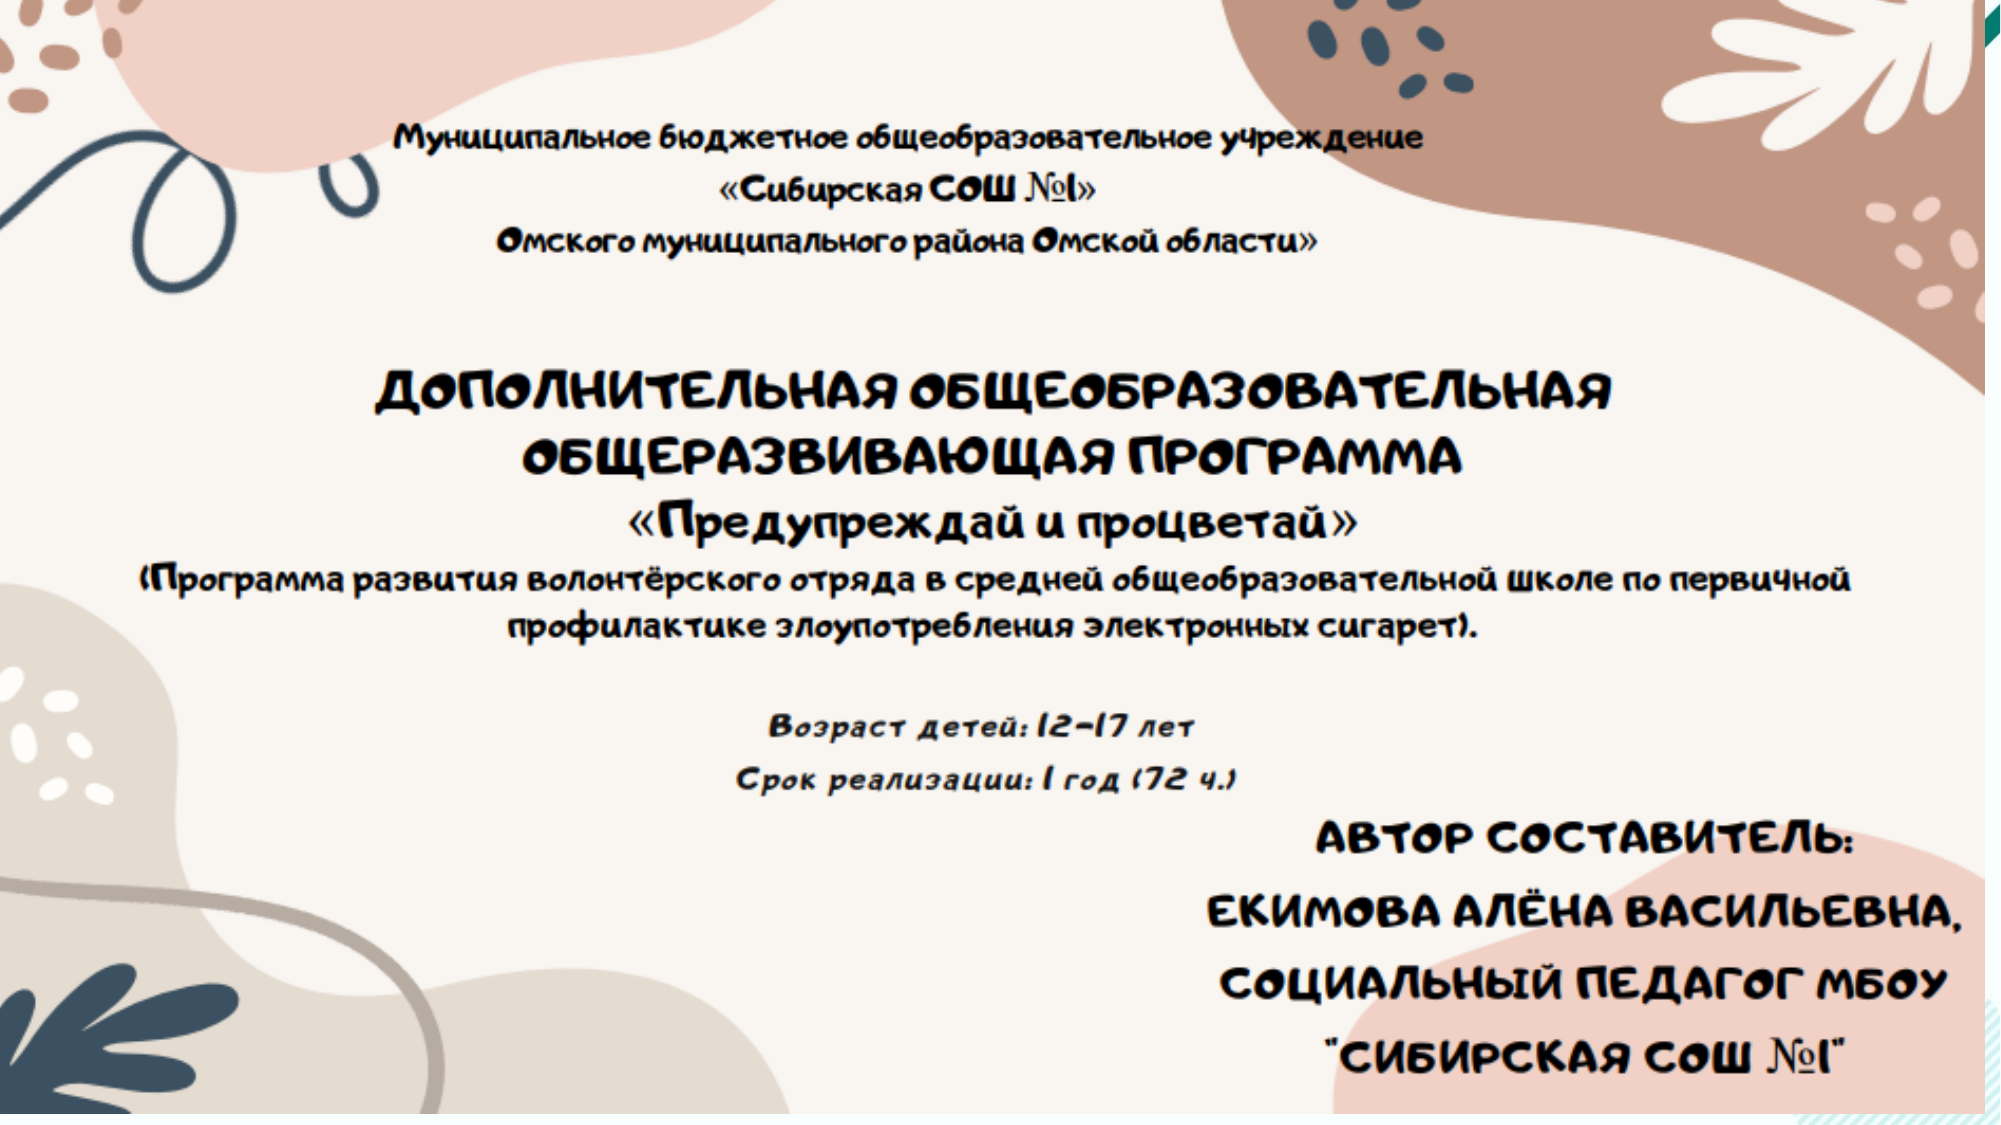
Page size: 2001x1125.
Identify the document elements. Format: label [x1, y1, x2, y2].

list [0, 0, 1985, 1114]
picture [0, 0, 2001, 1125]
